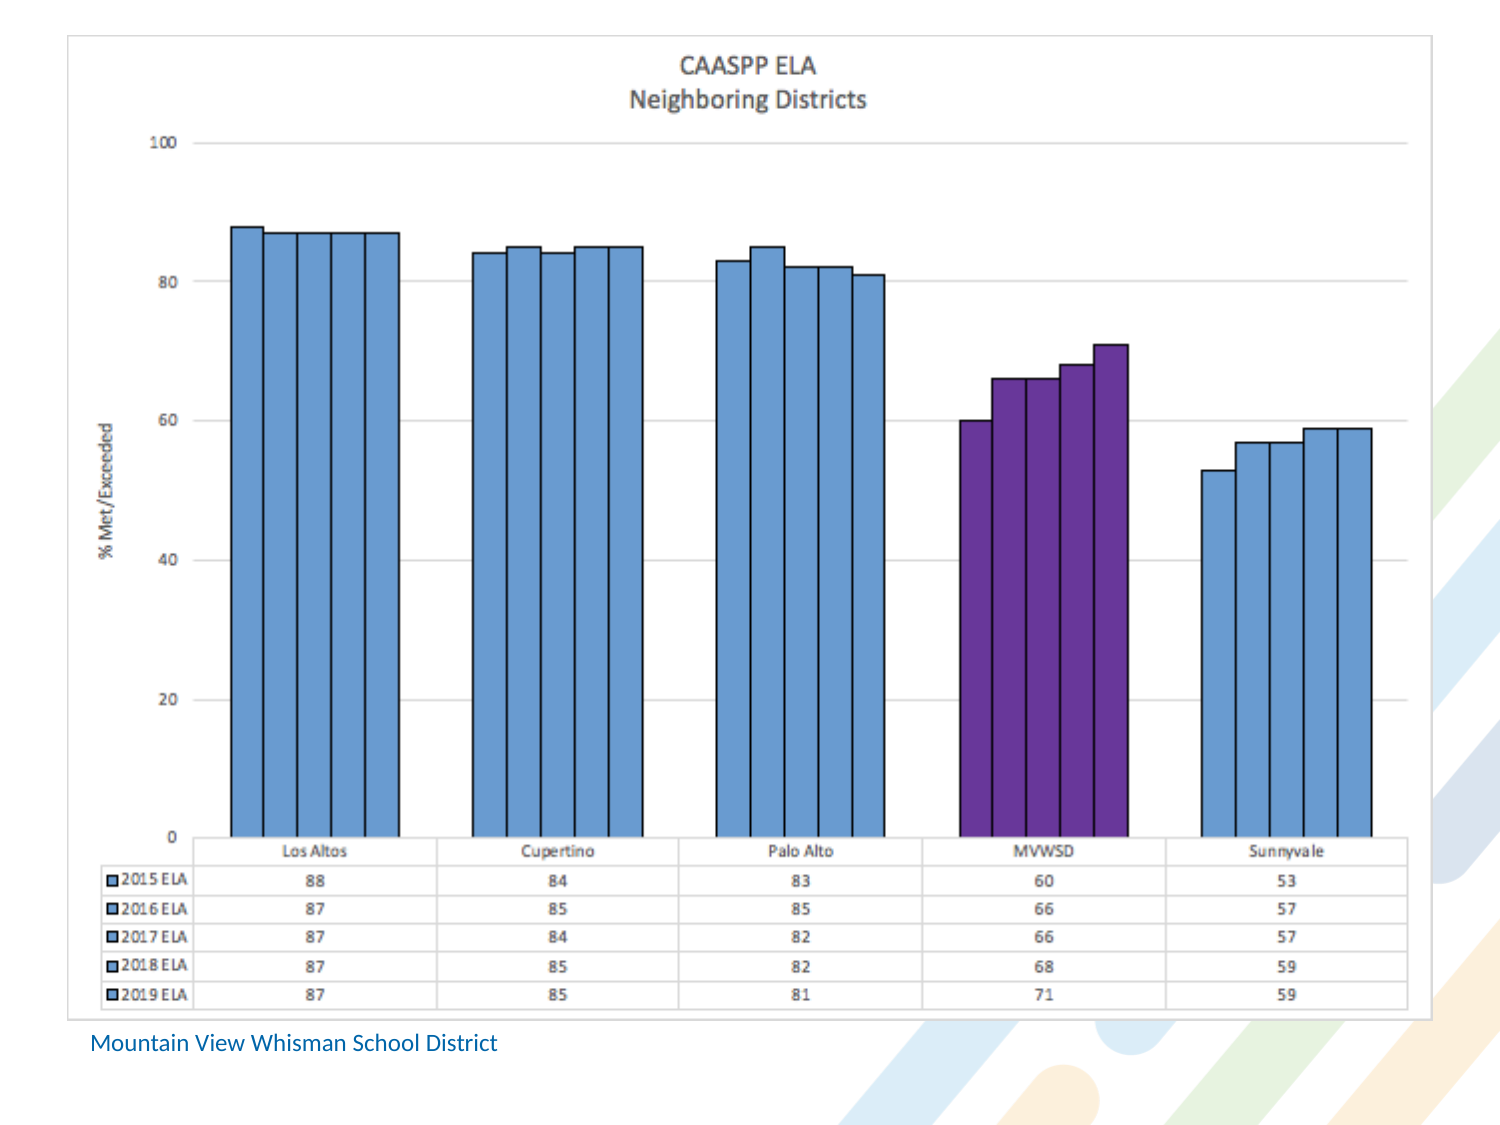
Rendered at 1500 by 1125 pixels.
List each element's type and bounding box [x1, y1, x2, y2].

picture [66, 35, 1434, 1022]
